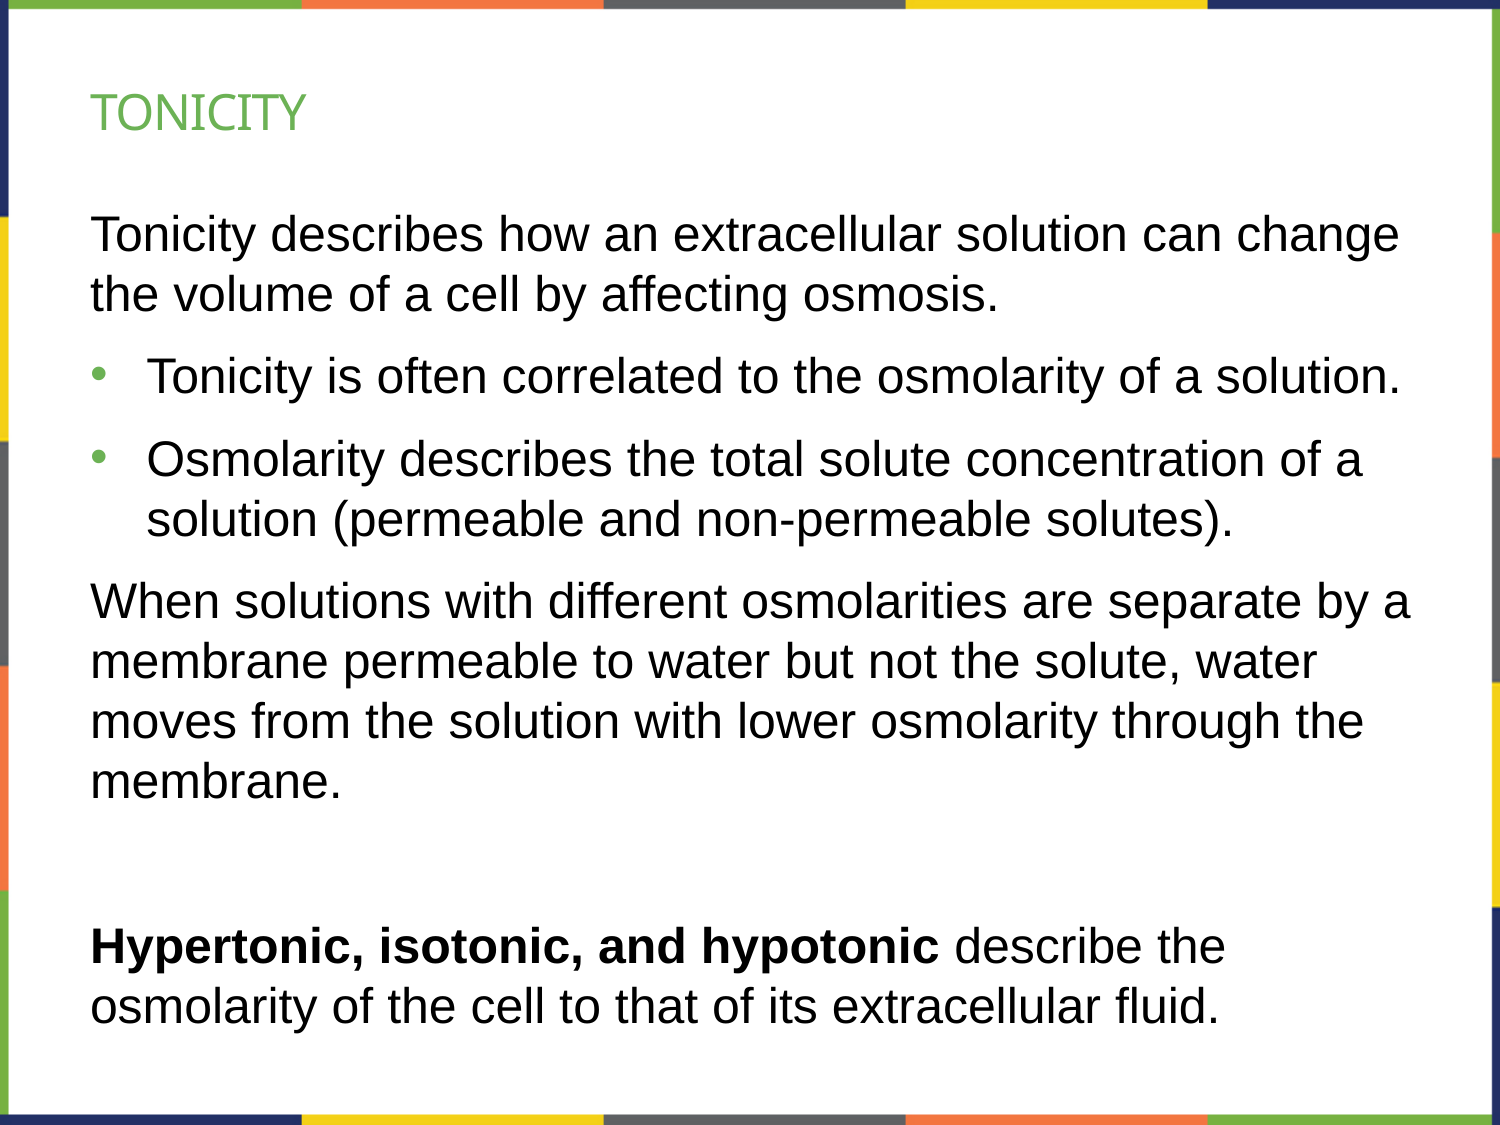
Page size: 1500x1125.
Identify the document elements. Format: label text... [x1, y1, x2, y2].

list Tonicity describes how an extracellular solution can change the volume of a cell by affecting osmosis. Tonicity is often correlated to the osmolarity of a solution. Osmolarity describes the total solute concentration of a solution (permeable and non-permeable solutes). When solutions with different osmolarities are separate by a membrane permeable to water but not the solute, water moves from the solution with lower osmolarity through the membrane. Hypertonic, isotonic, and hypotonic describe the osmolarity of the cell to that of its extracellular fluid. [75, 193, 1448, 1125]
picture [0, 0, 1500, 1125]
title Tonicity [75, 39, 1398, 148]
